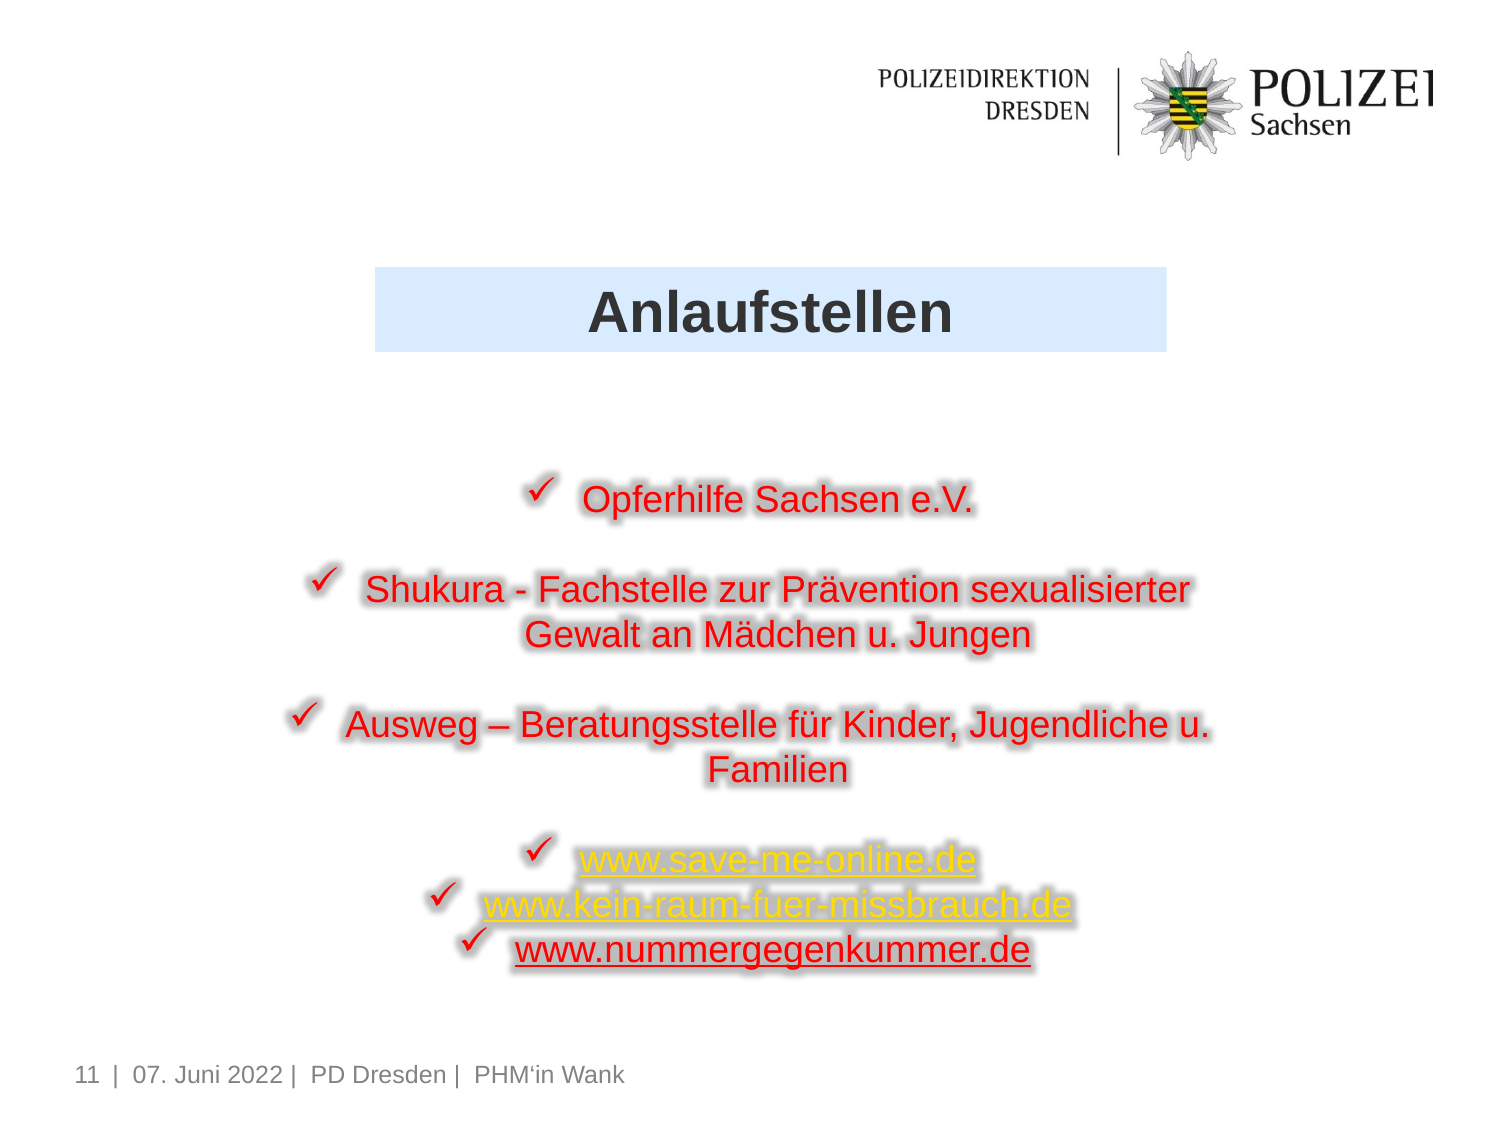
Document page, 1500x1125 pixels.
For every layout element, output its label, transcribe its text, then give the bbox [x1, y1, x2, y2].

text_box Opferhilfe Sachsen e.V. Shukura - Fachstelle zur Prävention sexualisierter Gewalt an Mädchen u. Jungen Ausweg – Beratungsstelle für Kinder, Jugendliche u. Familien www.save-me-online.de www.kein-raum-fuer-missbrauch.de www.nummergegenkummer.de [253, 467, 1247, 978]
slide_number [111, 1021, 1430, 1125]
slide_number 11 [0, 1021, 101, 1125]
text_box Anlaufstellen [375, 267, 1167, 352]
picture [878, 51, 1433, 161]
